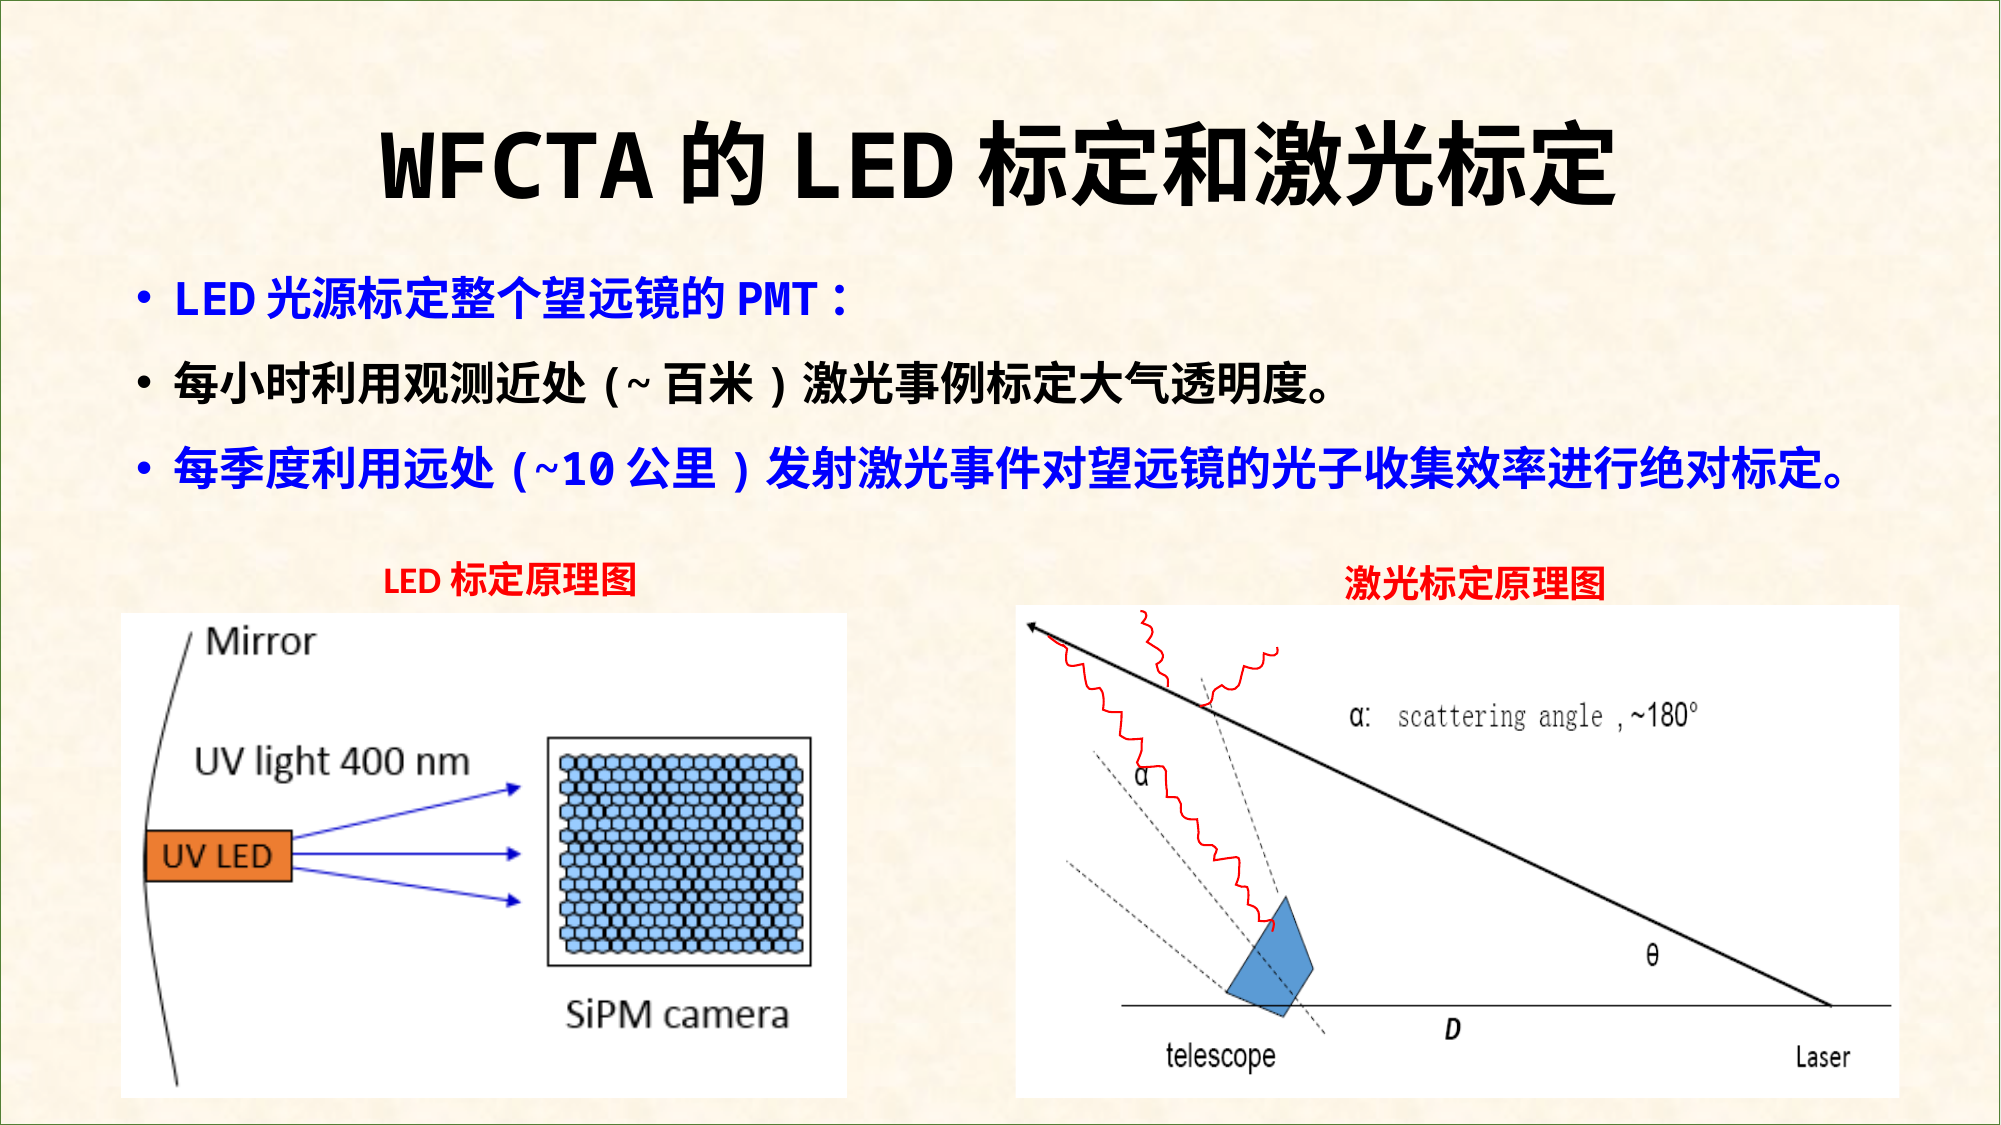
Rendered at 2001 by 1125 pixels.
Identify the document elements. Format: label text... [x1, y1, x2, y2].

text_box LED标定原理图 [368, 549, 684, 609]
list LED光源标定整个望远镜的PMT： 每小时利用观测近处(~百米)激光事例标定大气透明度。 每季度利用远处(~10公里)发射激光事件对望远镜的光子收集效率进行绝对标定。 [121, 250, 1847, 570]
title WFCTA的LED标定和激光标定 [137, 59, 1863, 278]
text_box 激光标定原理图 [1329, 552, 1645, 604]
picture [1015, 604, 1900, 1098]
picture [121, 613, 847, 1098]
